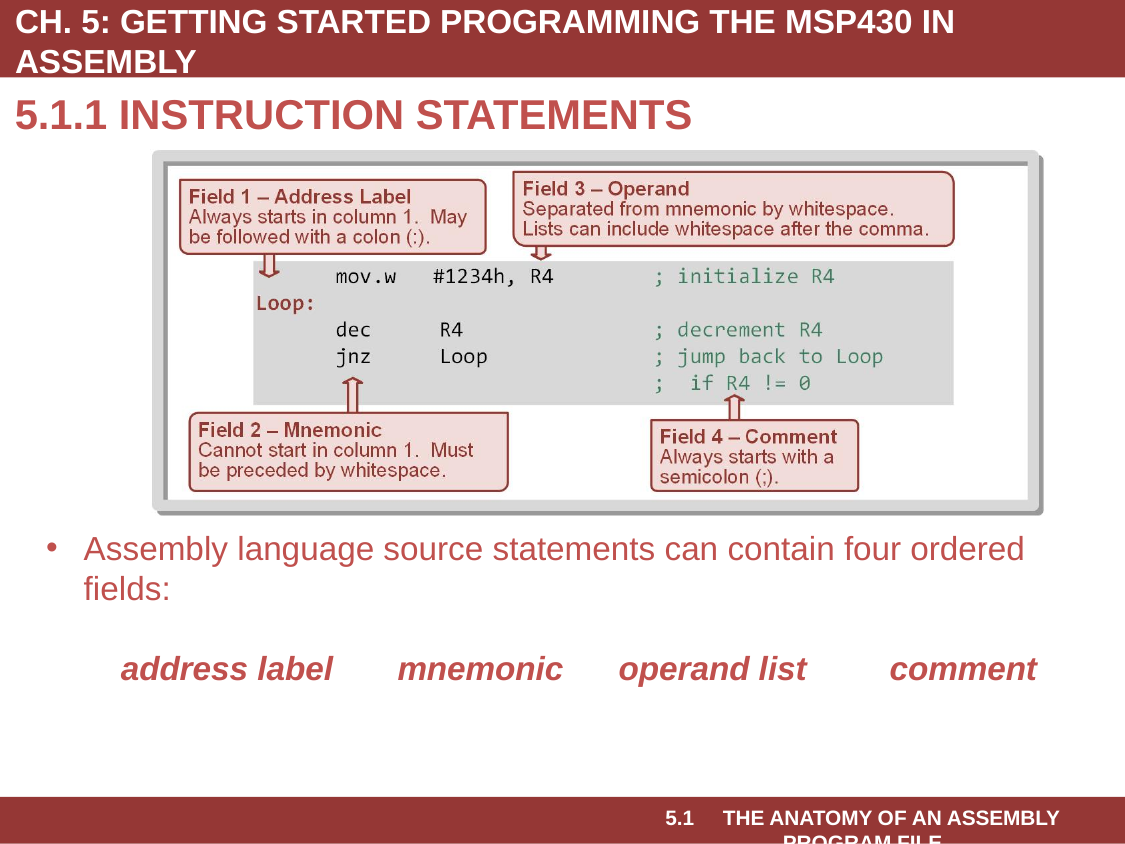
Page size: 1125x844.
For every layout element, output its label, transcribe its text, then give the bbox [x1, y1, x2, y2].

text_box Assembly language source statements can contain four ordered fields: address label mnemonic operand list comment [31, 146, 1125, 797]
text_box [0, 795, 600, 844]
text_box 5.1.1 Instruction Statements [0, 80, 1088, 146]
subtitle 5.1 The Anatomy of an Assembly Program File [600, 797, 1125, 844]
picture [149, 149, 1046, 516]
title Ch. 5: Getting Started Programming the MSP430 in Assembly [0, 1, 1125, 78]
